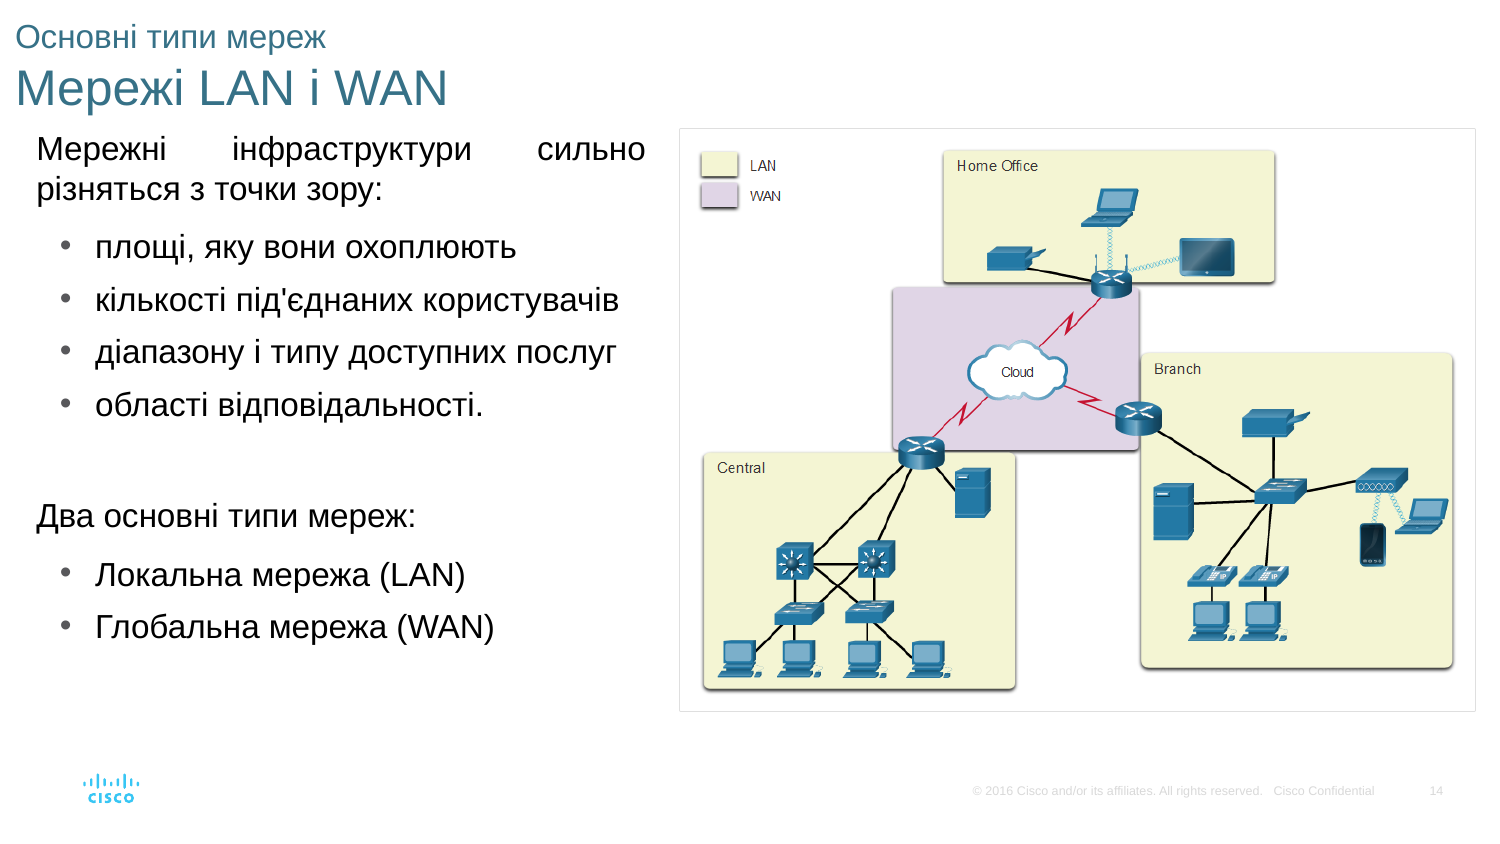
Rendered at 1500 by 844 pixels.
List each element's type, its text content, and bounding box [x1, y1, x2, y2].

list Мережні інфраструктури сильно різняться з точки зору: площі, яку вони охоплюють кількості під'єднаних користувачів діапазону і типу доступних послуг області відповідальності. Два основні типи мереж: Локальна мережа (LAN) Глобальна мережа (WAN) [21, 119, 677, 727]
title Основні типи мереж Мережі LAN і WAN [0, 6, 1500, 124]
picture [676, 122, 1479, 715]
